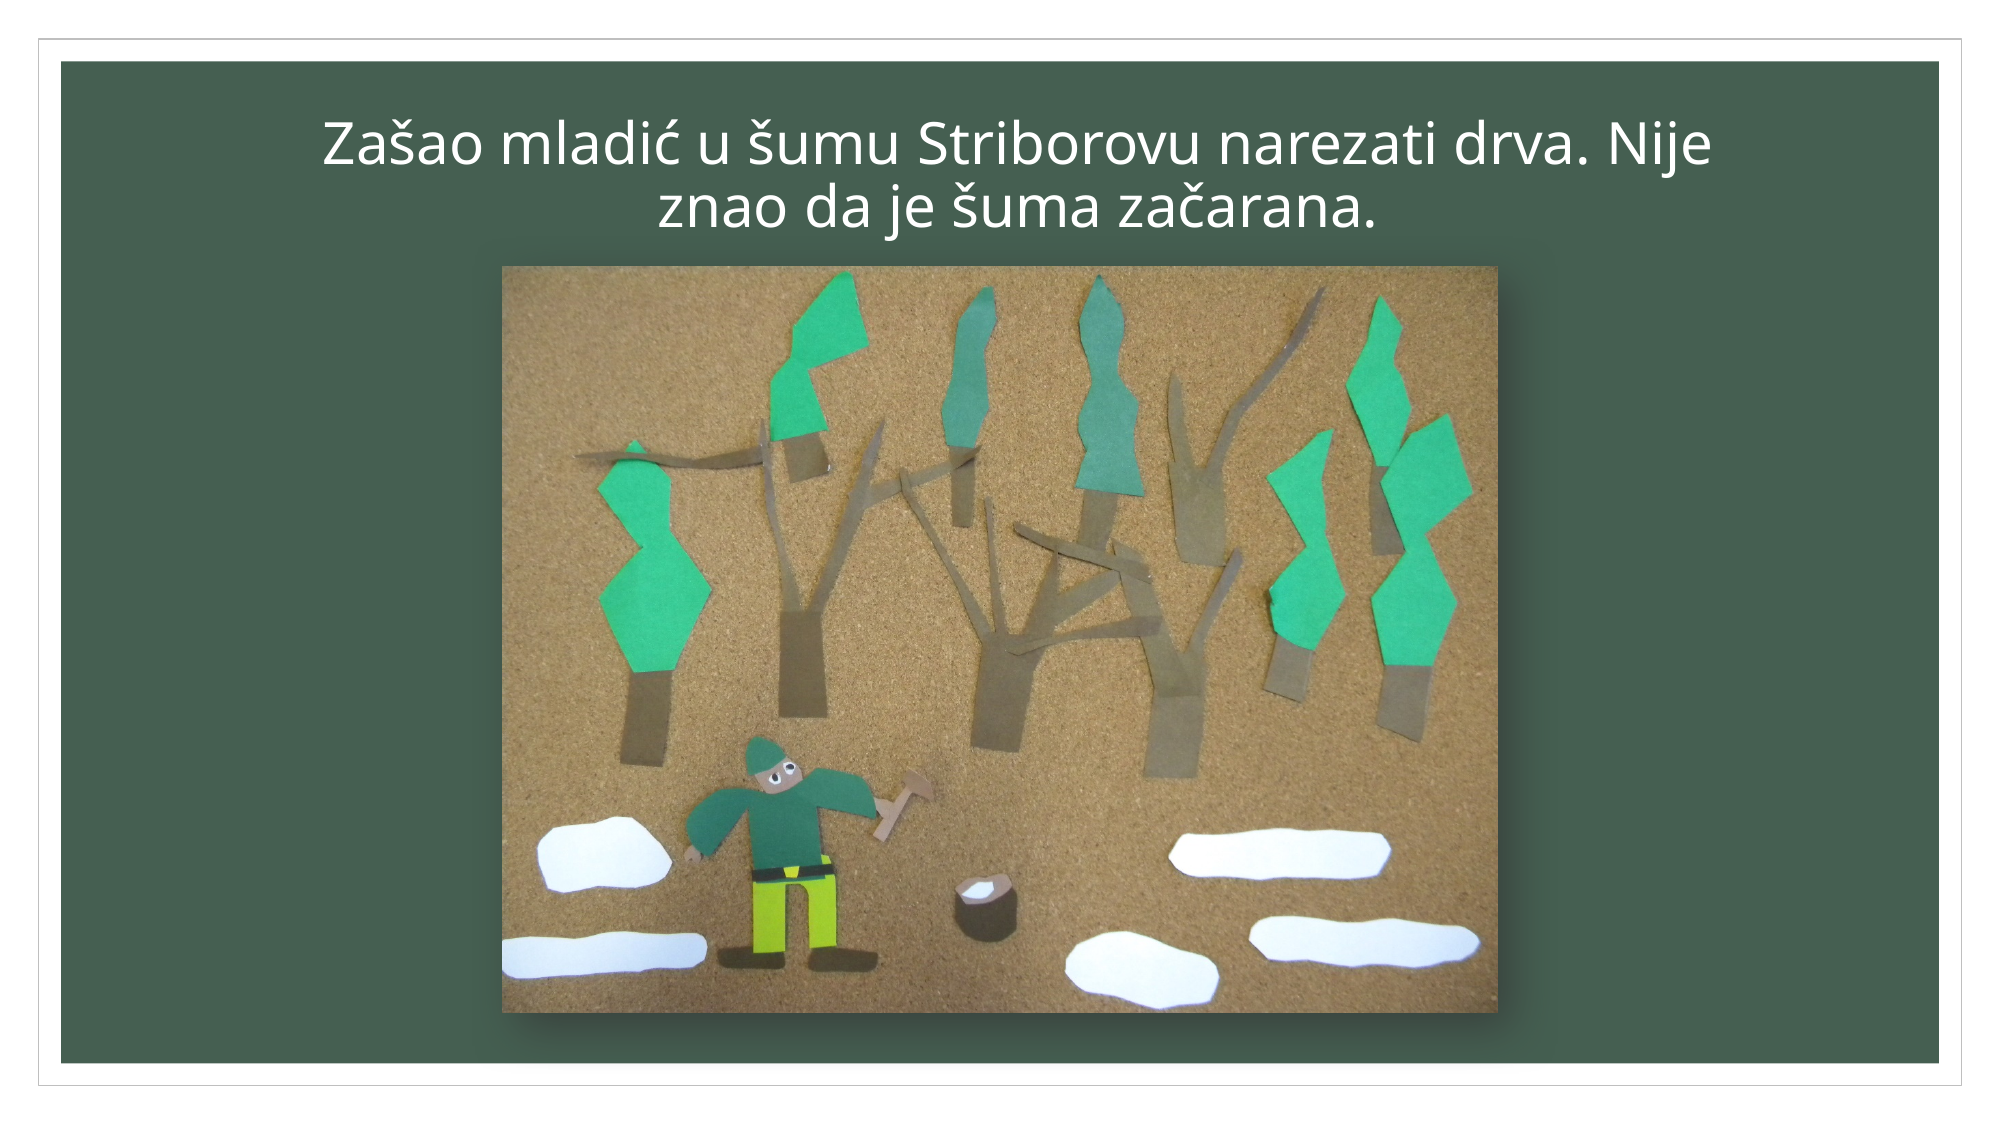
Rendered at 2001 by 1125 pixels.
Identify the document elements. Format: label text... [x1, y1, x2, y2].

title Zašao mladić u šumu Striborovu narezati drva. Nije znao da je šuma začarana. [276, 113, 1760, 241]
picture [501, 266, 1498, 1013]
